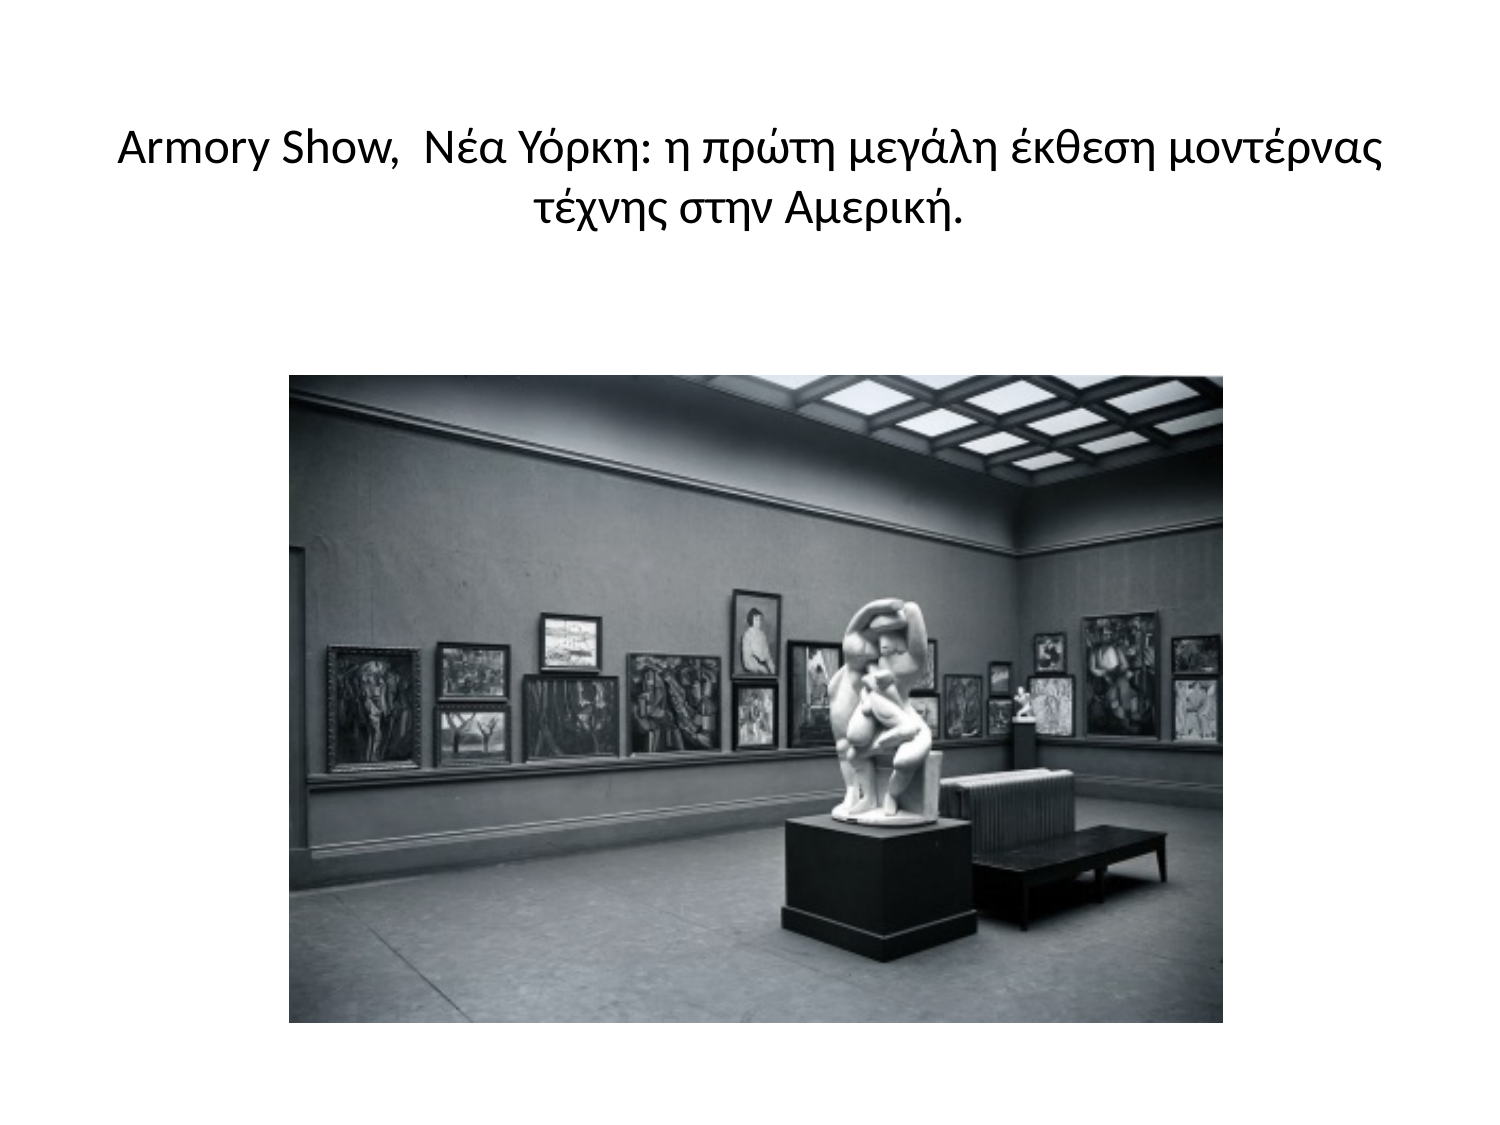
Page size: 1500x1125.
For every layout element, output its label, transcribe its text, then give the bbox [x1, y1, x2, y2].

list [288, 375, 1223, 1023]
title Armory Show, Νέα Υόρκη: η πρώτη μεγάλη έκθεση μοντέρνας τέχνης στην Αμερική. [75, 45, 1425, 303]
